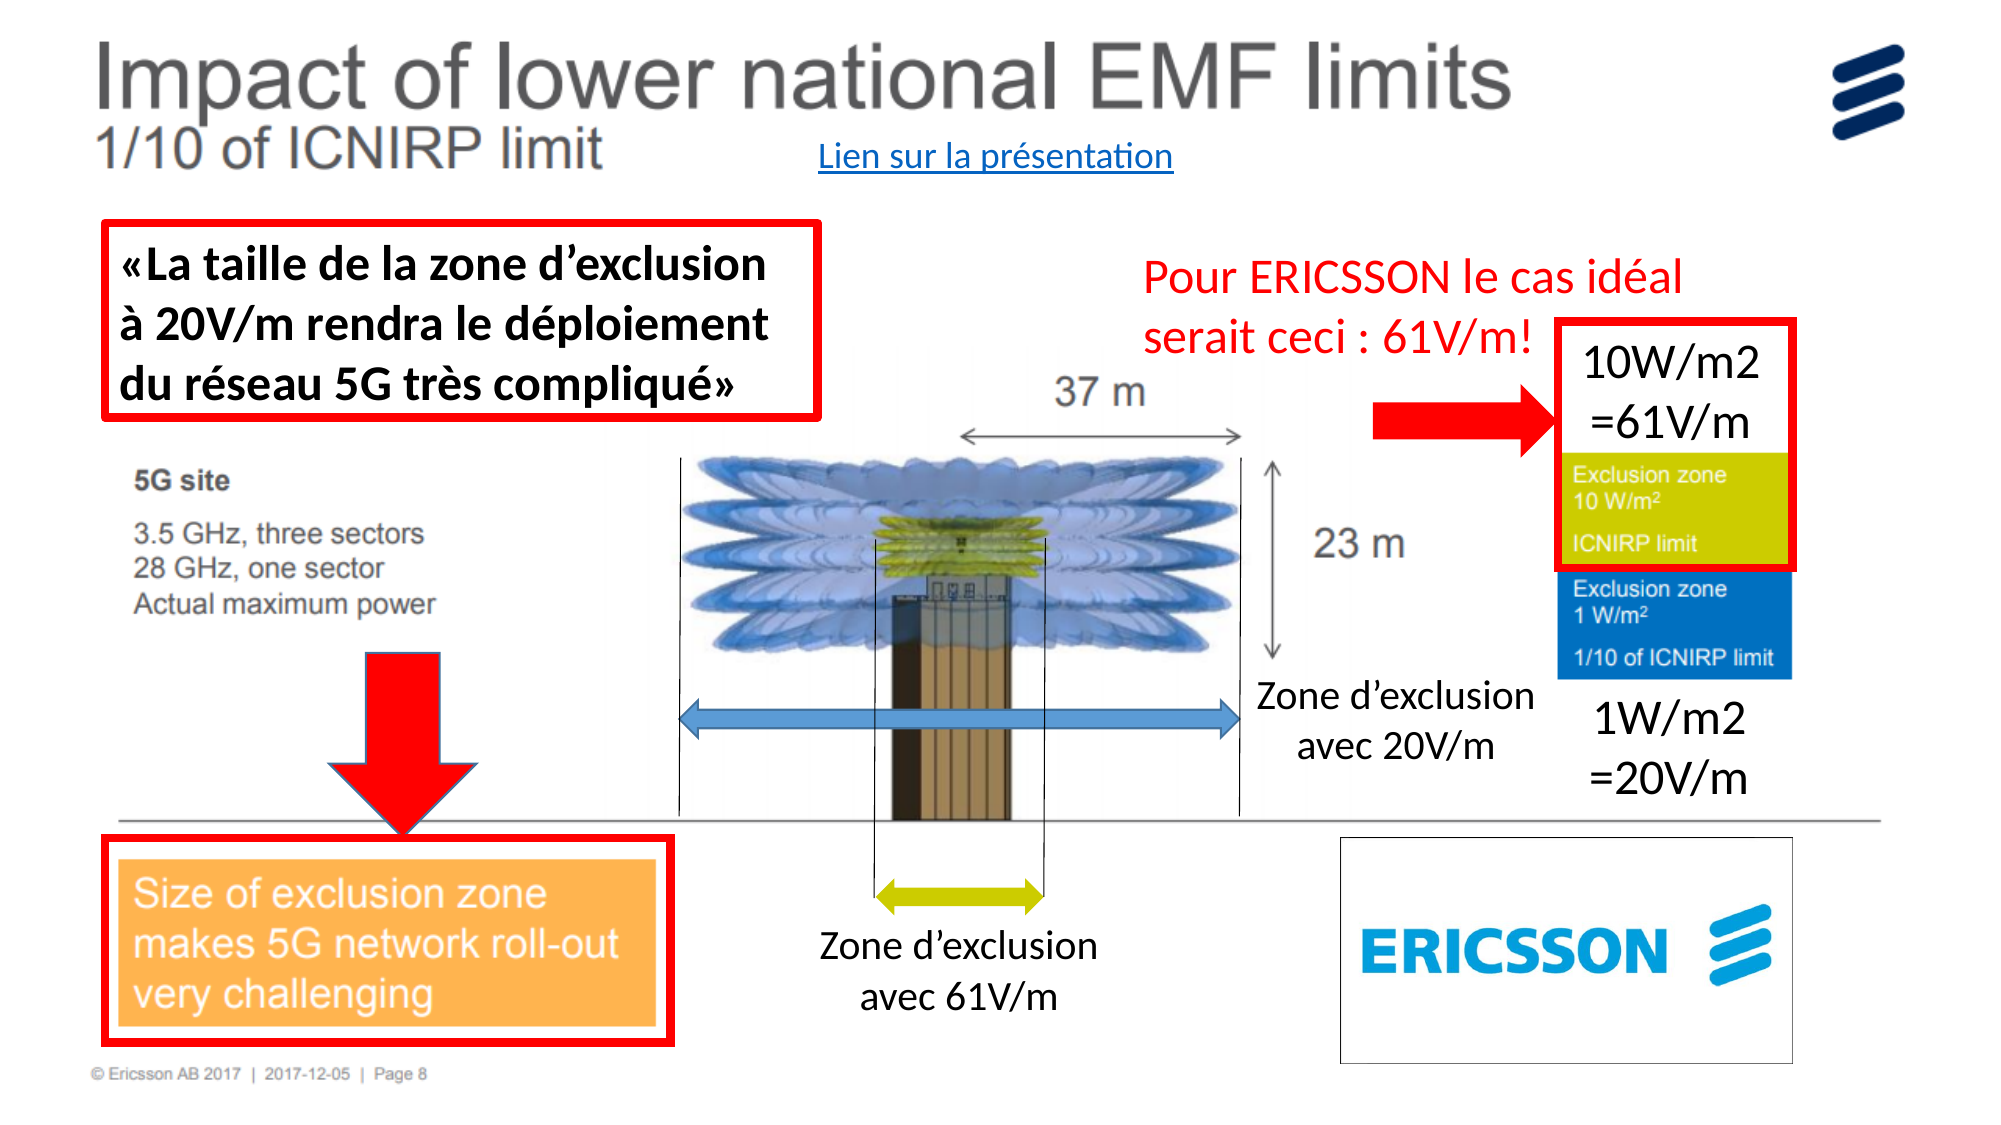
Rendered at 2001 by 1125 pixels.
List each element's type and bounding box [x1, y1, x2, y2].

picture [78, 31, 1922, 1094]
text_box [679, 457, 1670, 1027]
